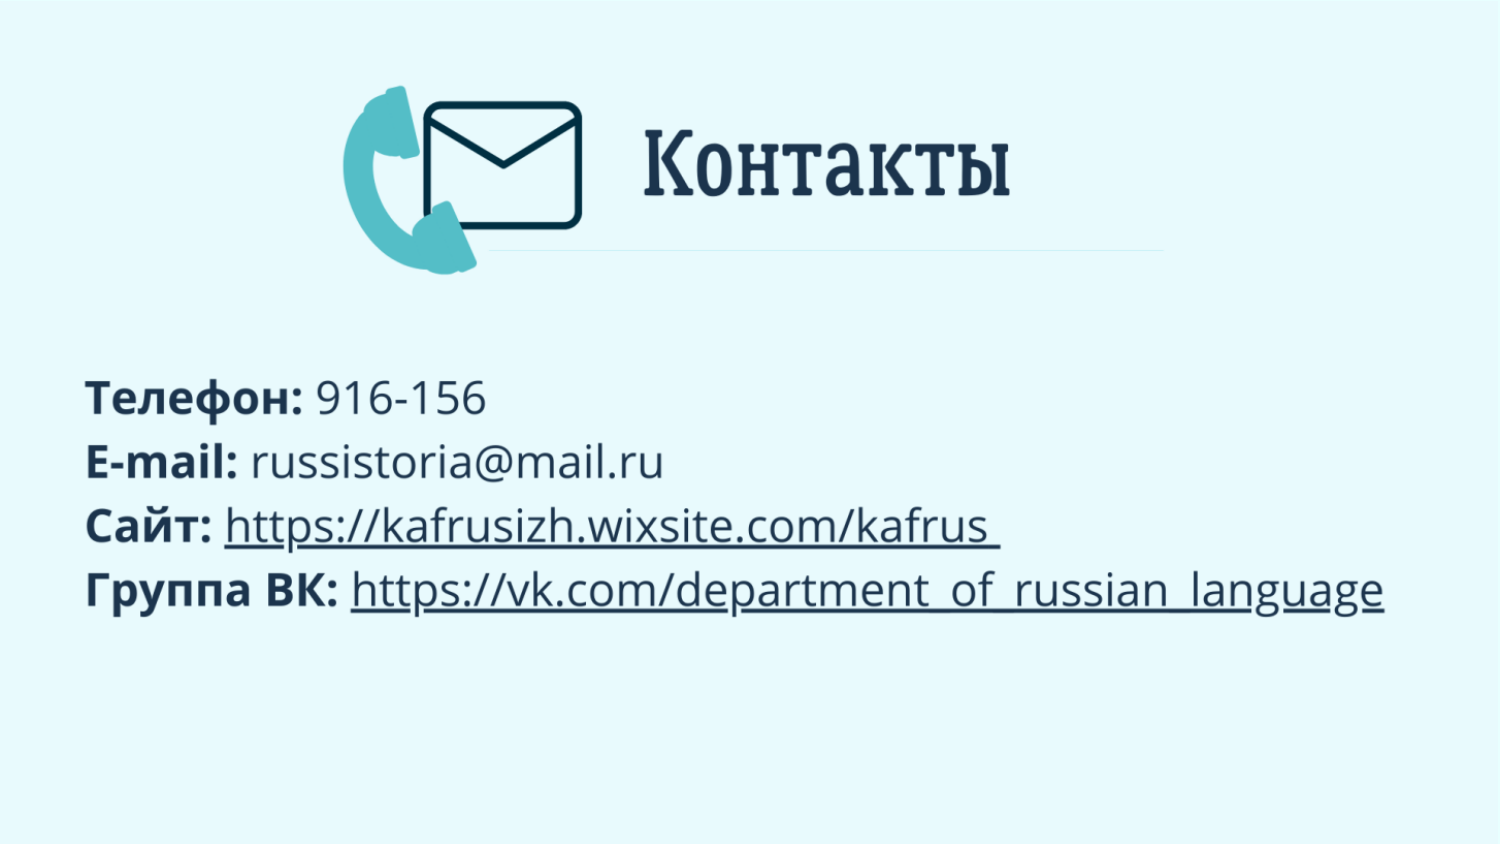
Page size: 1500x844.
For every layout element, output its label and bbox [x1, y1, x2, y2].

list [0, 1, 1498, 844]
